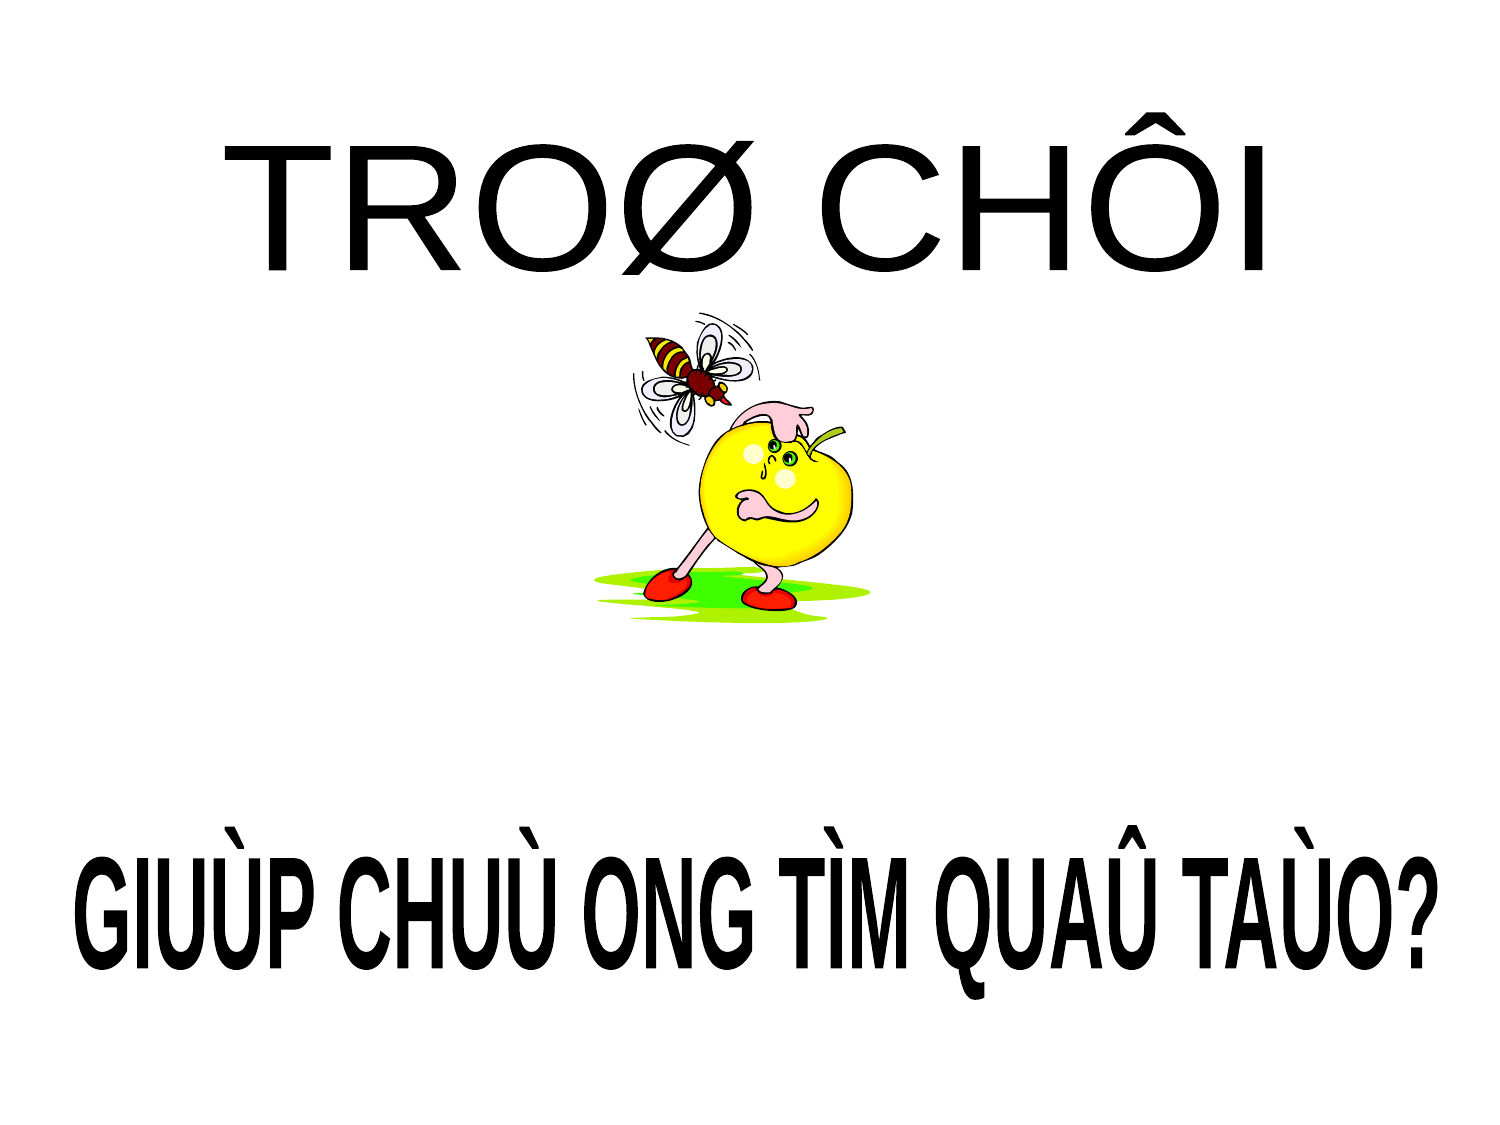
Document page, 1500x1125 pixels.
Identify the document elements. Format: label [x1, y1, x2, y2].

picture [587, 312, 875, 626]
